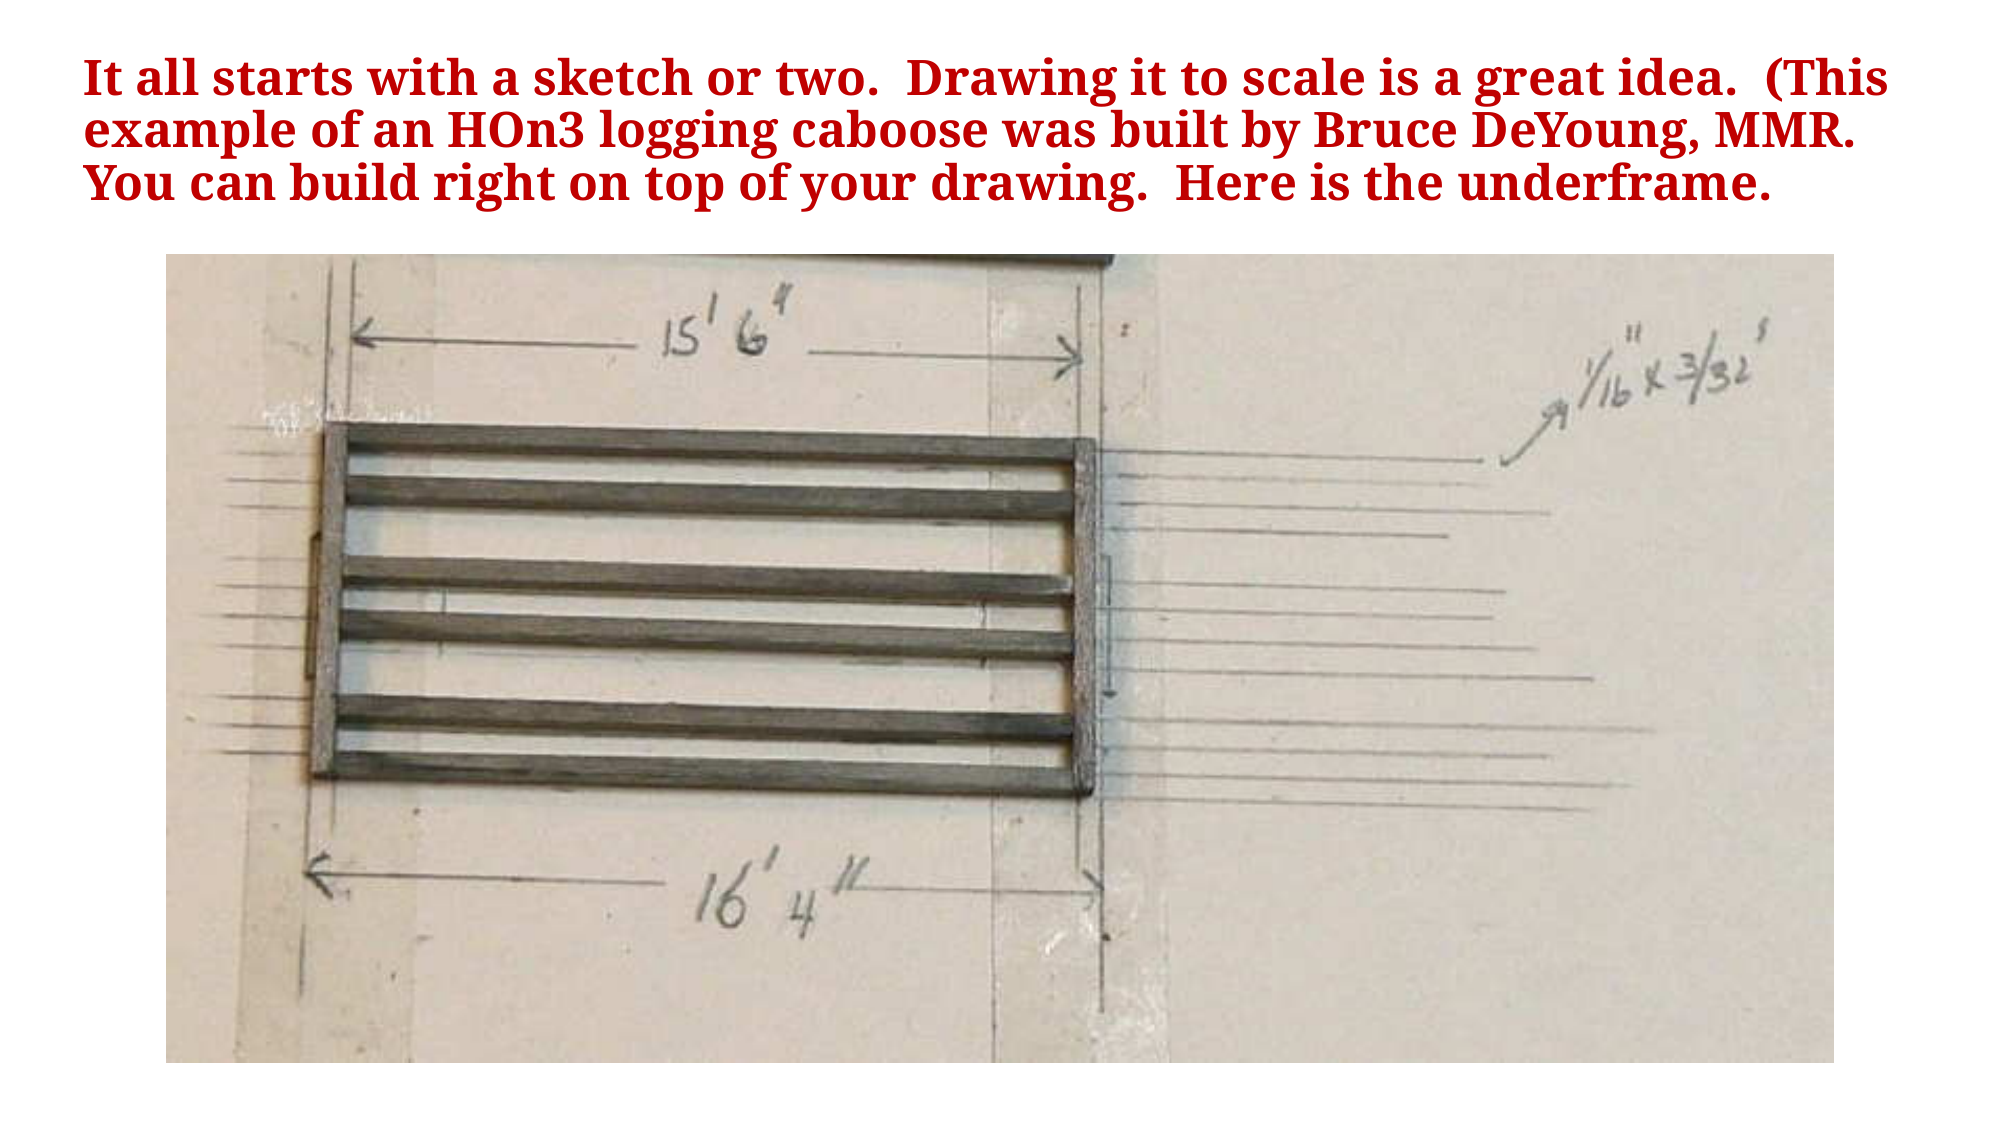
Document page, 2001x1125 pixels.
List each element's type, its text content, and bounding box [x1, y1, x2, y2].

title It all starts with a sketch or two. Drawing it to scale is a great idea. (This example of an HOn3 logging caboose was built by Bruce DeYoung, MMR. You can build right on top of your drawing. Here is the underframe. [68, 23, 1915, 241]
picture [166, 254, 1834, 1064]
